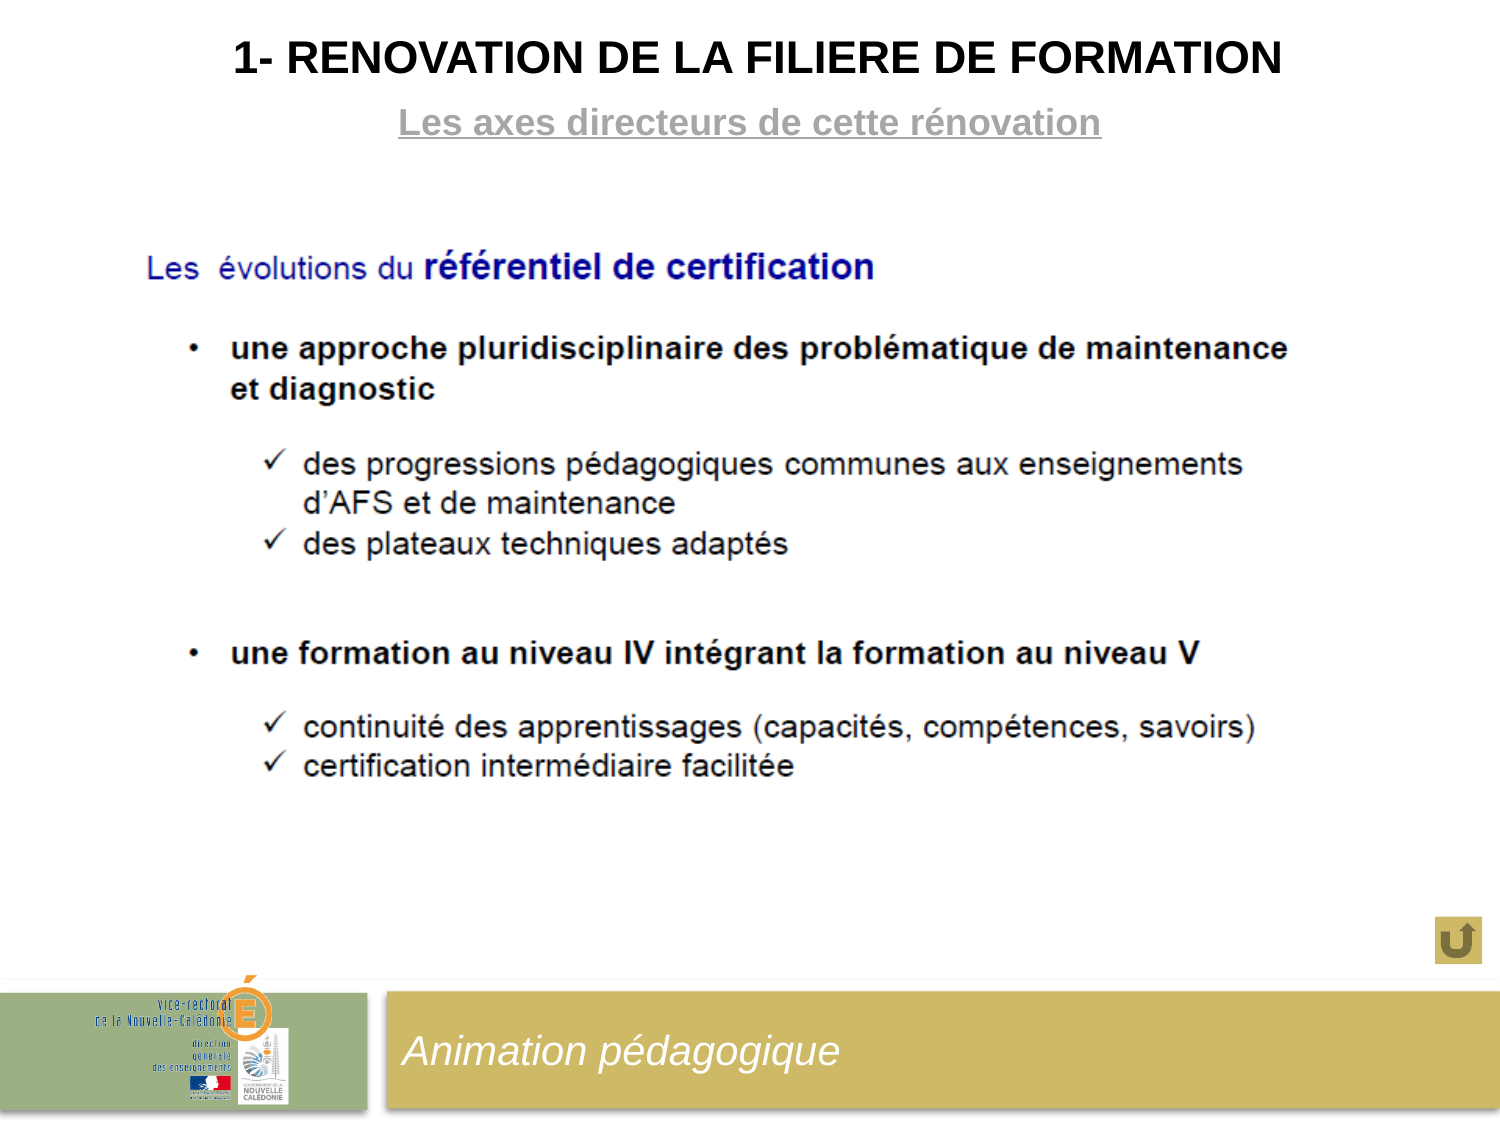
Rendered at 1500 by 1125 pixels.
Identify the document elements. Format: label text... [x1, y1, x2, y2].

text_box [1435, 916, 1483, 965]
title 1- RENOVATION DE LA FILIERE DE FORMATION [76, 0, 1440, 90]
picture [87, 969, 302, 1107]
picture [135, 207, 1345, 814]
text_box Les axes directeurs de cette rénovation [64, 90, 1436, 150]
text_box Animation pédagogique [387, 992, 1488, 1105]
